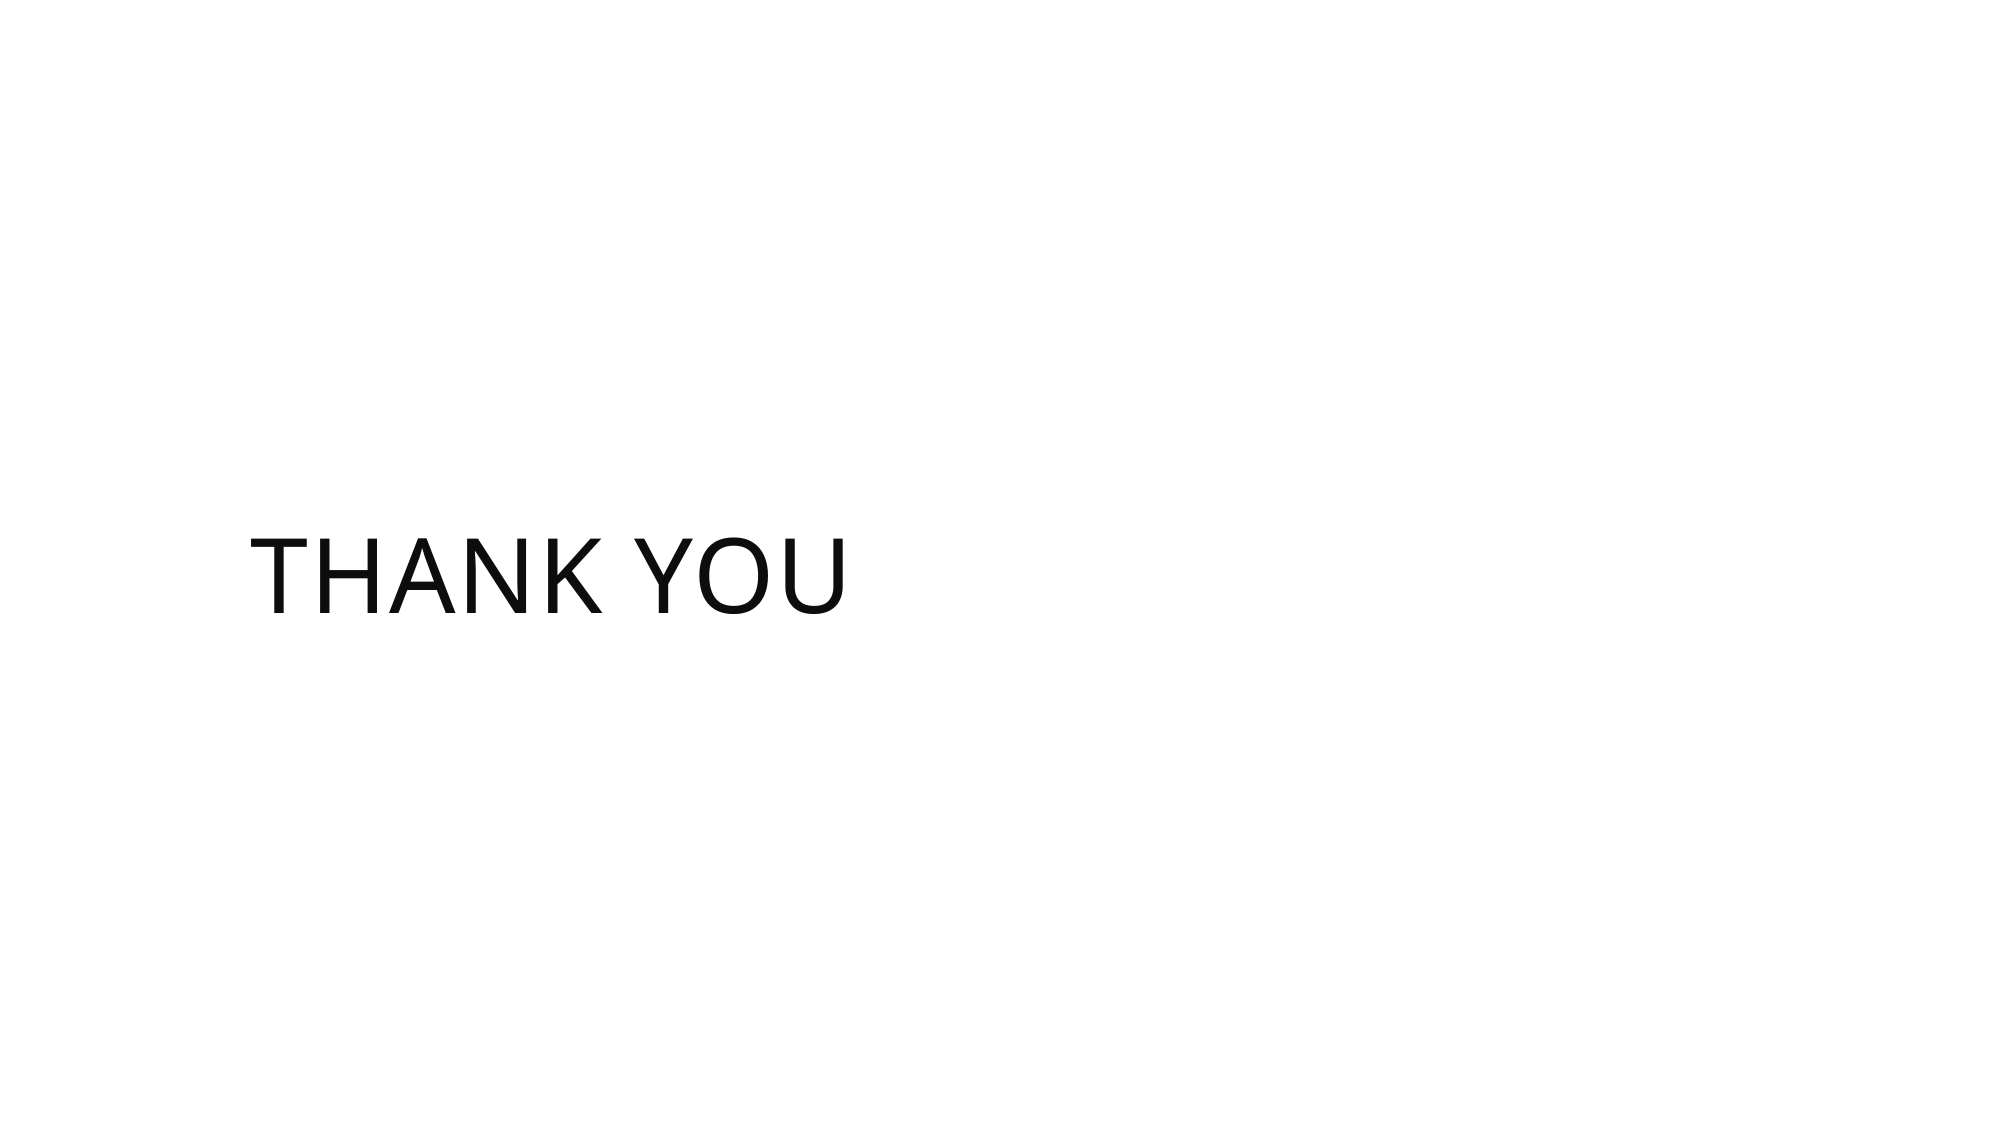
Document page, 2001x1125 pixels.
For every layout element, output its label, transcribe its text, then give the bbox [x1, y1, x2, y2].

title Thank you [235, 460, 1830, 707]
